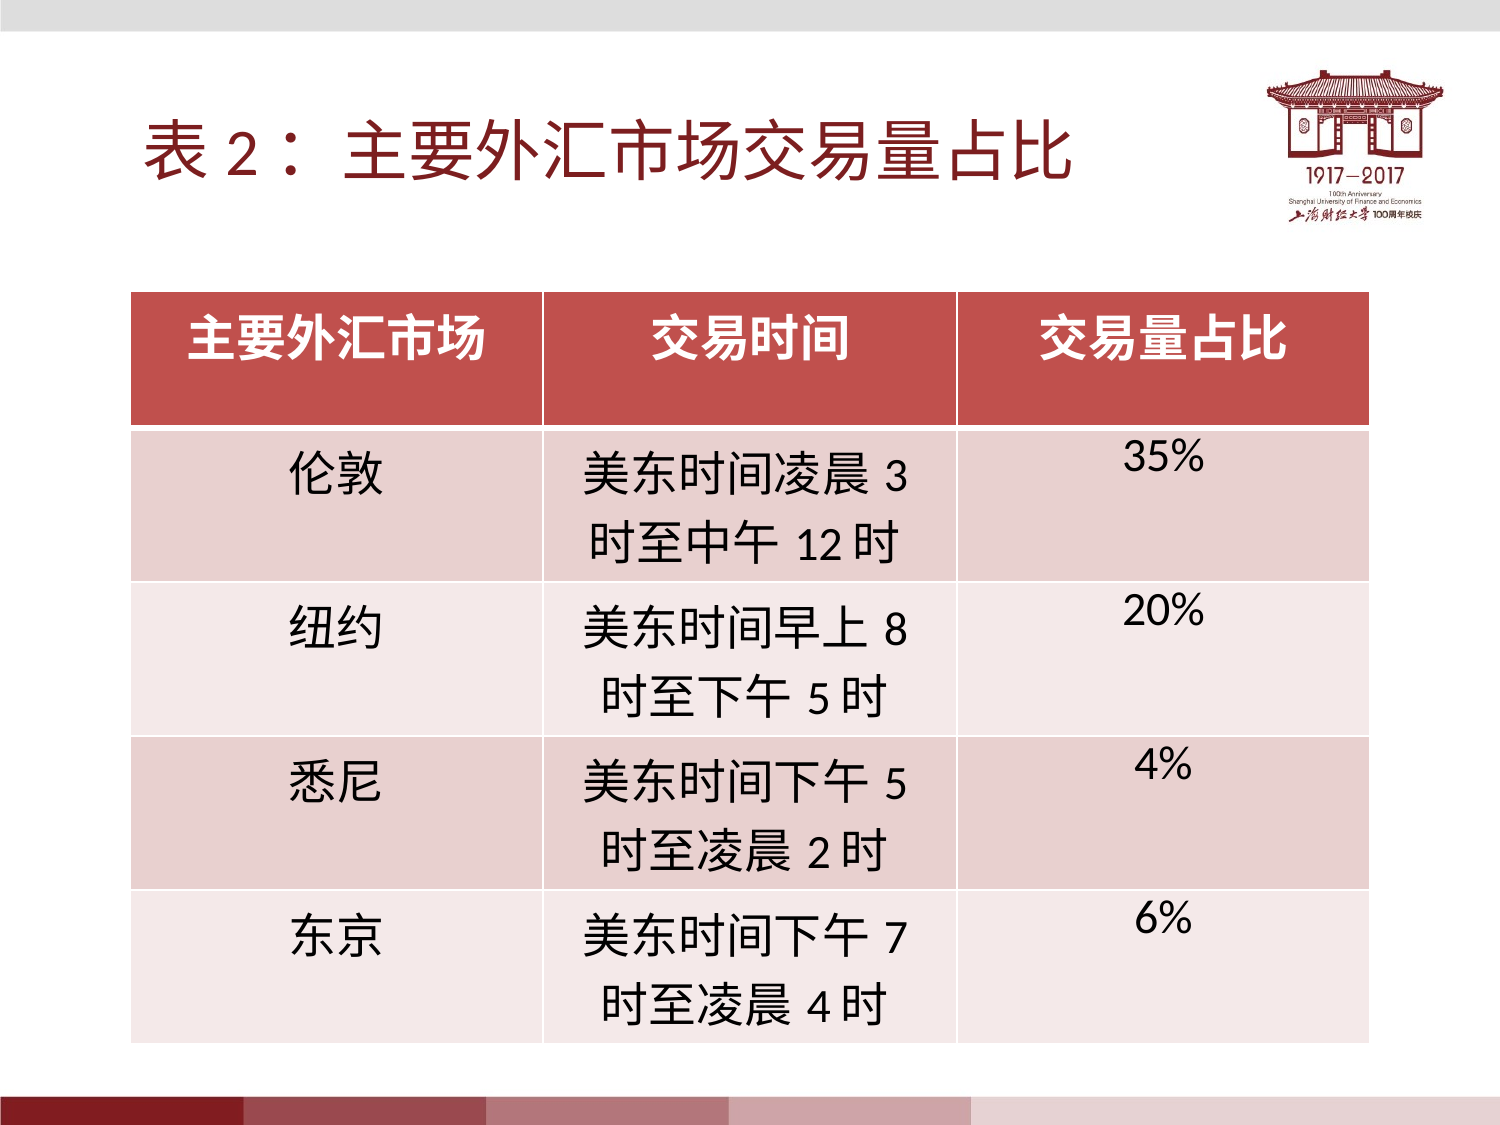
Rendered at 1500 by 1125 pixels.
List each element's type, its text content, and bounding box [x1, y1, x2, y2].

table_cell 美东时间下午7时至凌晨4时 [544, 891, 956, 1043]
table_cell 6% [958, 891, 1369, 1043]
table_cell 悉尼 [131, 737, 542, 889]
table_cell 伦敦 [131, 431, 542, 581]
table_cell 纽约 [131, 583, 542, 735]
table_cell 美东时间下午5时至凌晨2时 [544, 737, 956, 889]
title 表2：主要外汇市场交易量占比 [0, 101, 1260, 197]
table_cell 美东时间凌晨3时至中午12时 [544, 431, 956, 581]
table_header 交易时间 [544, 292, 956, 425]
table_header 交易量占比 [958, 292, 1369, 425]
table_cell 东京 [131, 891, 542, 1043]
table_cell 35% [958, 431, 1369, 581]
table_cell 4% [958, 737, 1369, 889]
table_cell 美东时间早上8时至下午5时 [544, 583, 956, 735]
table_cell 20% [958, 583, 1369, 735]
picture [0, 0, 1500, 1125]
table_header 主要外汇市场 [131, 292, 542, 425]
